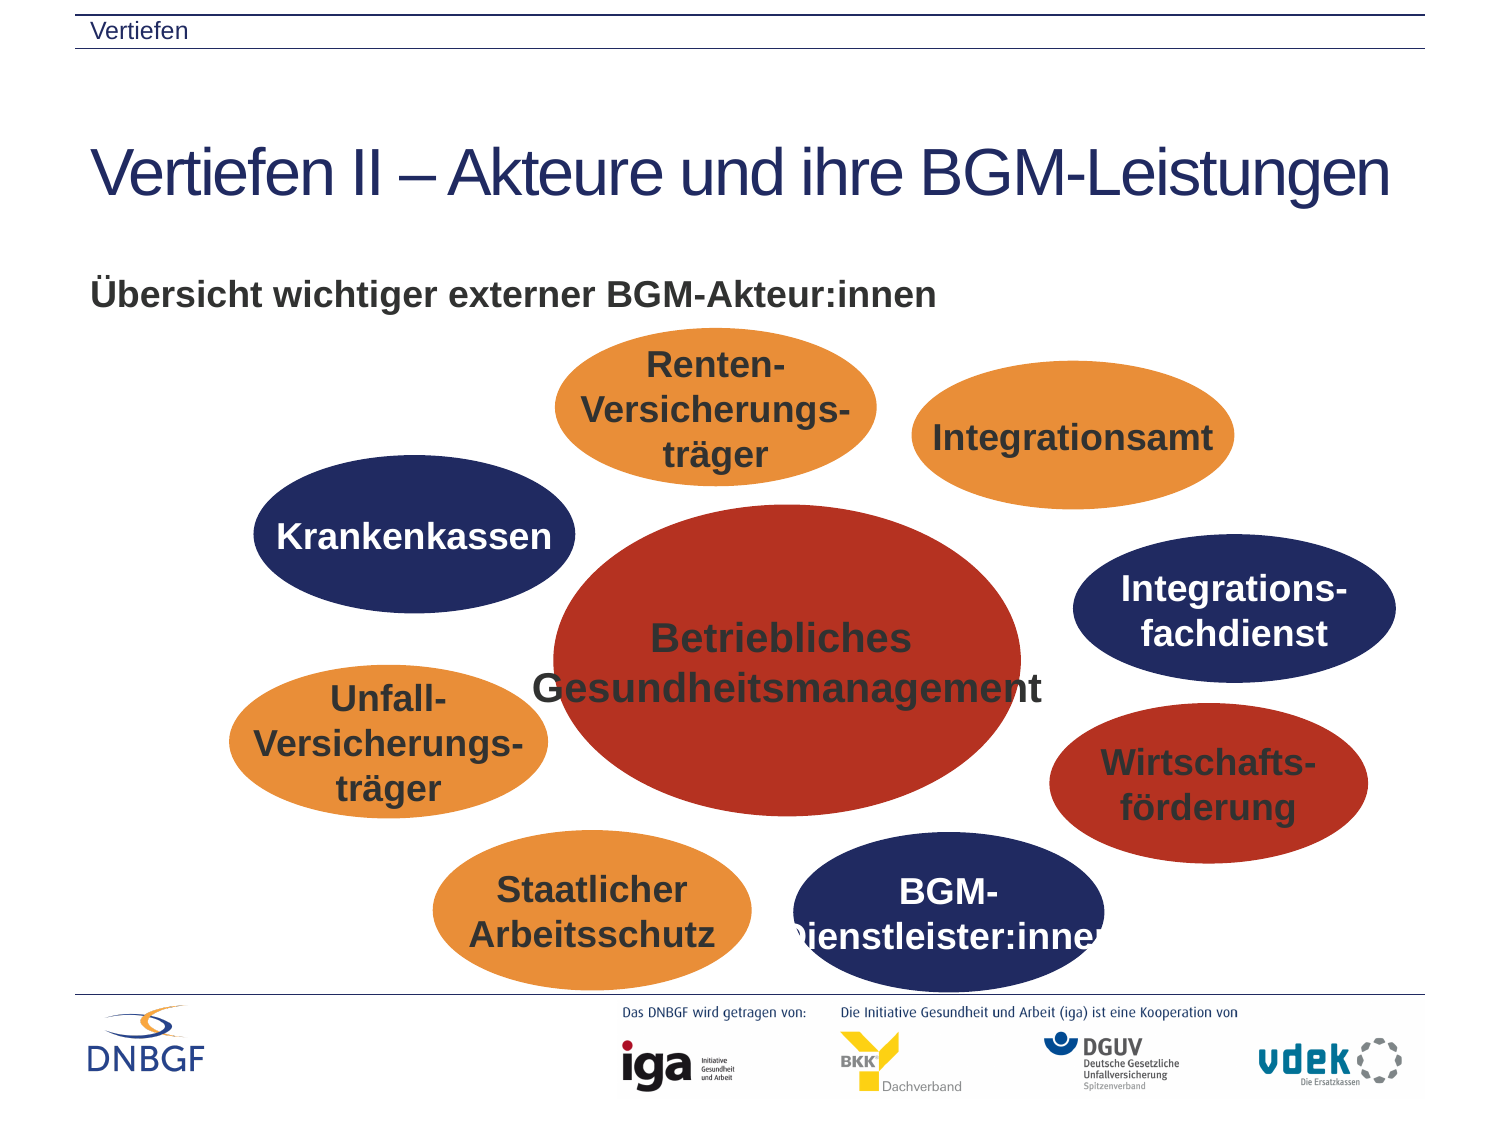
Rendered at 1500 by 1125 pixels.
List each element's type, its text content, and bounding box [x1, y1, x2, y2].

text_box Renten- Versicherungs- träger [554, 327, 877, 487]
text_box Unfall- Versicherungs- träger [229, 664, 549, 819]
text_box Integrations- fachdienst [1072, 534, 1396, 683]
picture [617, 1000, 1425, 1099]
list Vertiefen [75, 7, 721, 58]
text_box Integrationsamt [911, 360, 1235, 510]
text_box Staatlicher Arbeitsschutz [432, 830, 752, 991]
text_box Betriebliches Gesundheitsmanagement [553, 504, 1021, 817]
title Vertiefen II – Akteure und ihre BGM-Leistungen [75, 87, 1425, 250]
text_box Wirtschafts- förderung [1049, 703, 1369, 864]
text_box BGM- Dienstleister:innen [793, 832, 1105, 993]
list Übersicht wichtiger externer BGM-Akteur:innen [75, 262, 1425, 993]
text_box Krankenkassen [253, 455, 576, 614]
